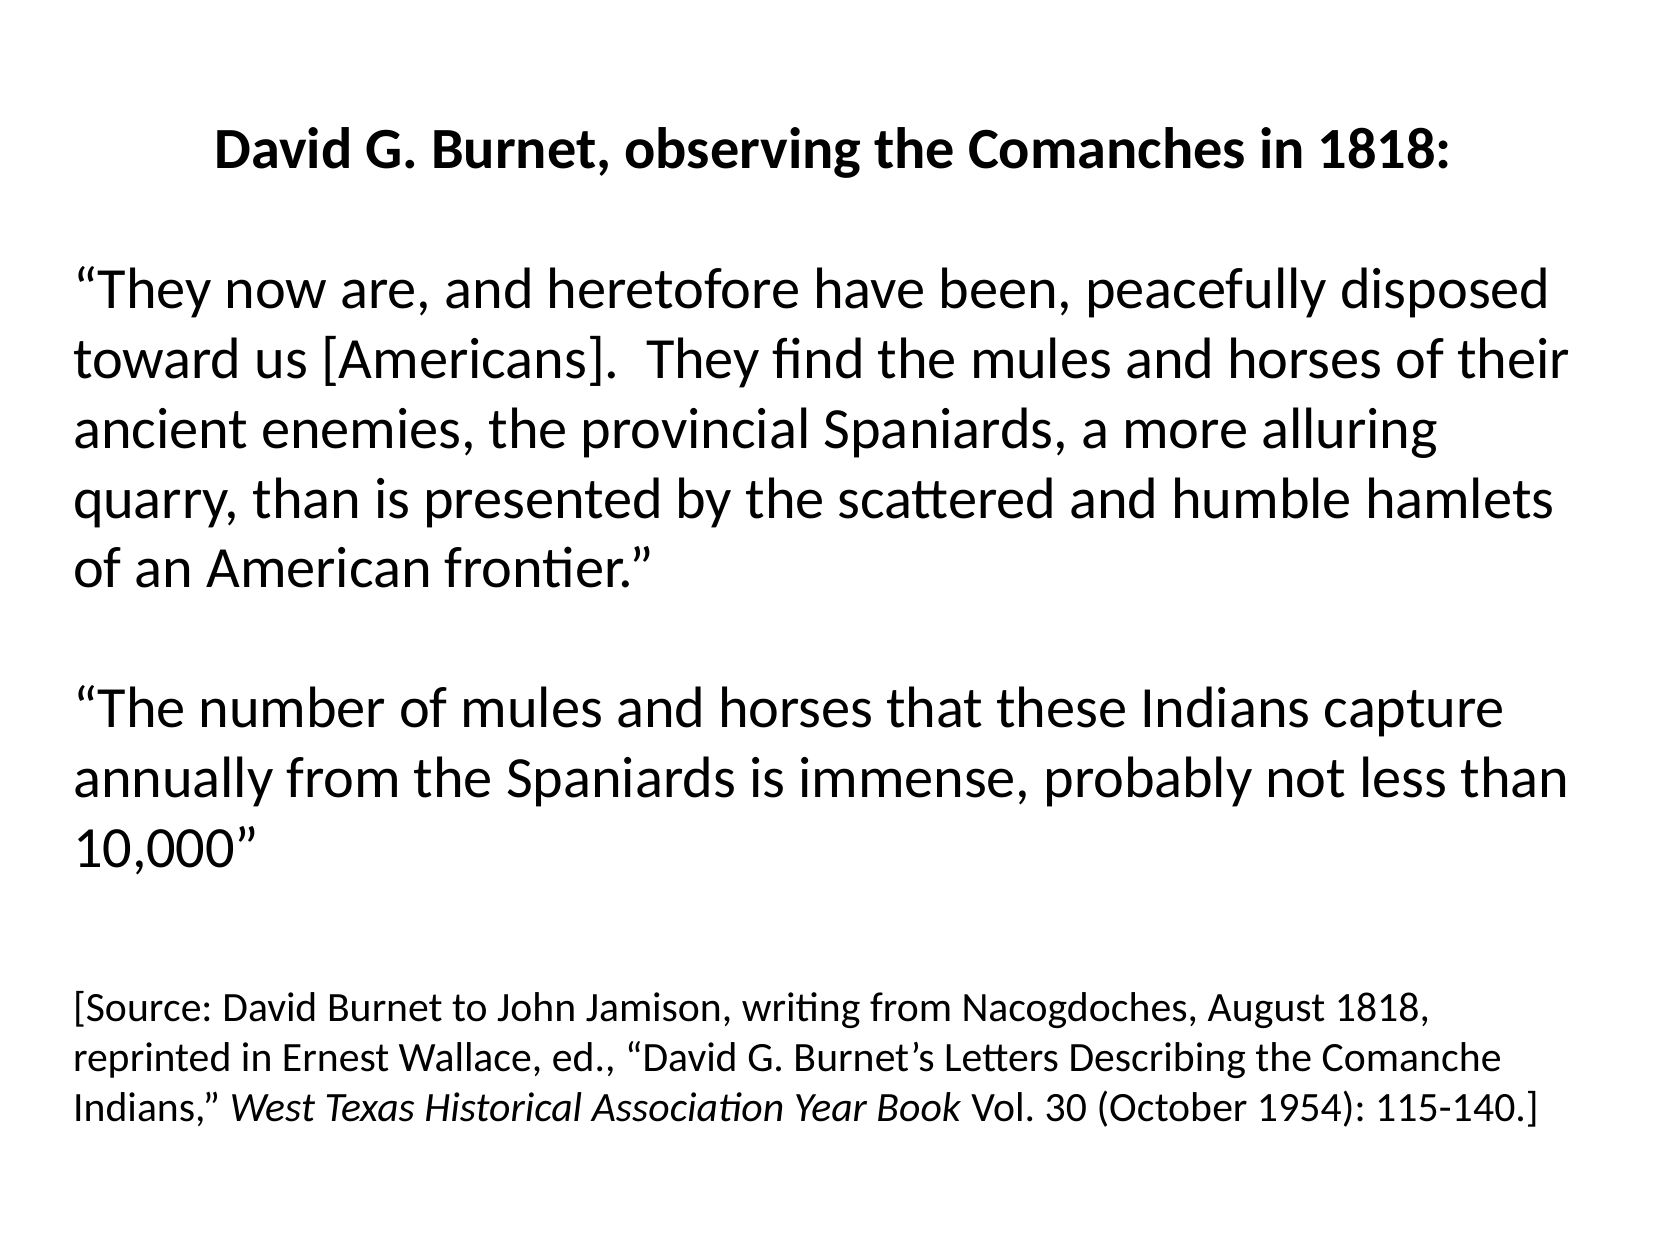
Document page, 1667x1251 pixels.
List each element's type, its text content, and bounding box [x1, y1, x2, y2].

text_box David G. Burnet, observing the Comanches in 1818: “They now are, and heretofore have been, peacefully disposed toward us [Americans]. They find the mules and horses of their ancient enemies, the provincial Spaniards, a more alluring quarry, than is presented by the scattered and humble hamlets of an American frontier.” “The number of mules and horses that these Indians capture annually from the Spaniards is immense, probably not less than 10,000” [Source: David Burnet to John Jamison, writing from Nacogdoches, August 1818, reprinted in Ernest Wallace, ed., “David G. Burnet’s Letters Describing the Comanche Indians,” West Texas Historical Association Year Book Vol. 30 (October 1954): 115-140.] [58, 102, 1609, 1175]
